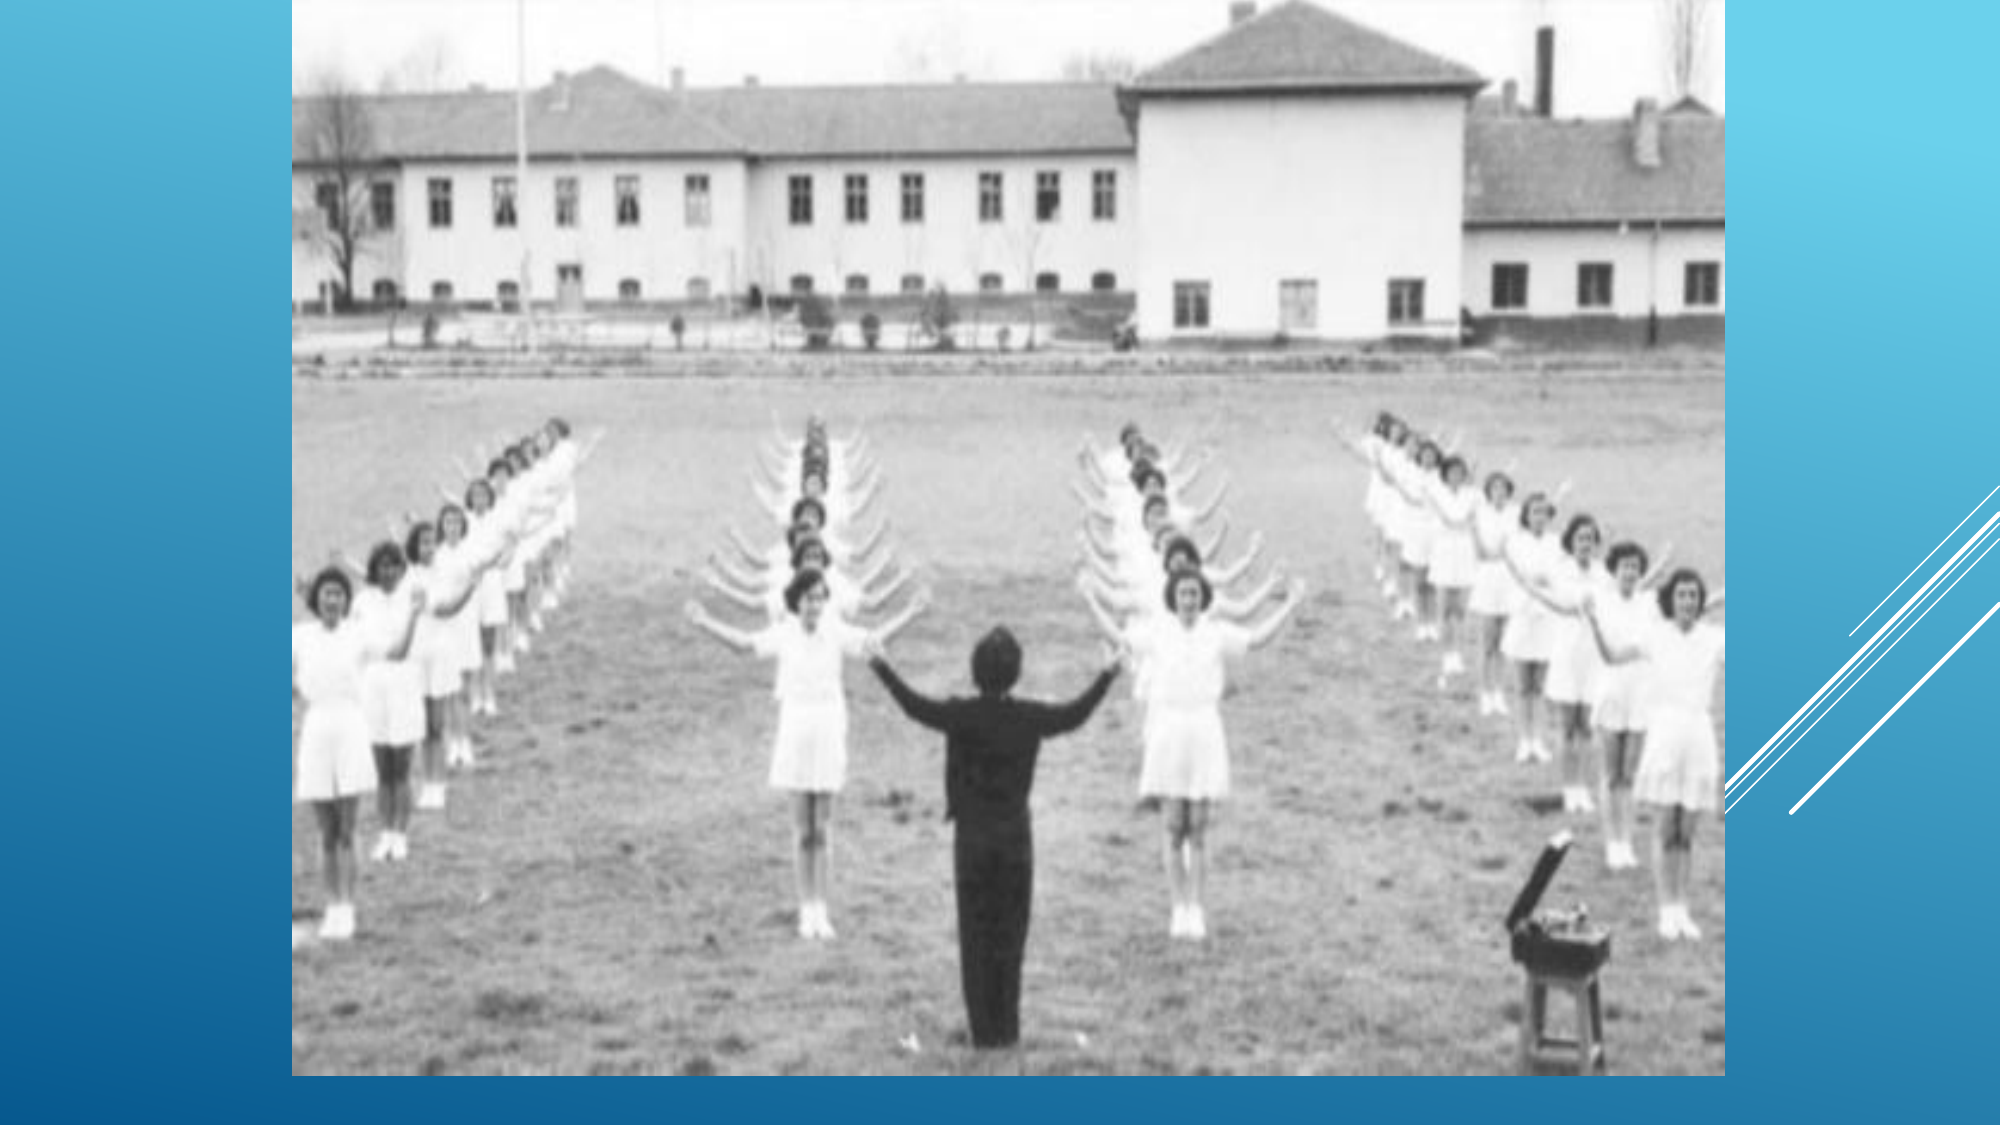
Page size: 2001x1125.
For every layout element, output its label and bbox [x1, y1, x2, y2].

list [291, 0, 1726, 1077]
